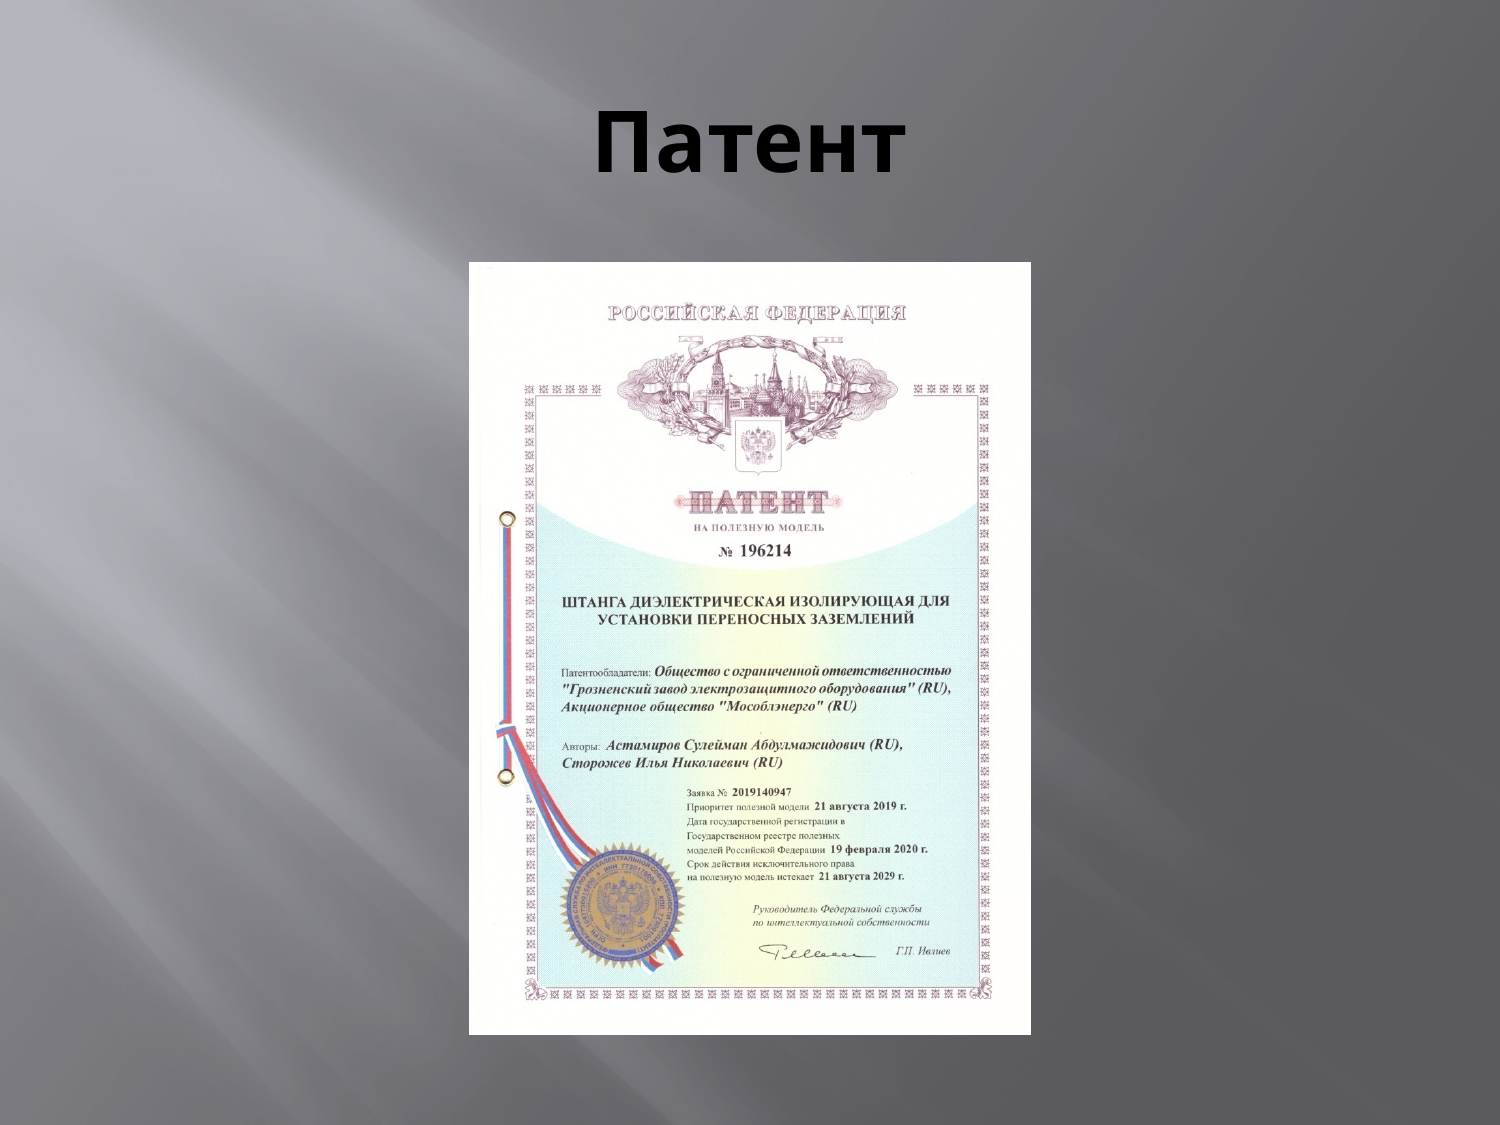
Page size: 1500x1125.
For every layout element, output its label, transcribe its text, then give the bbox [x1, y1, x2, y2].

title Патент [75, 45, 1425, 233]
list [468, 262, 1031, 1036]
